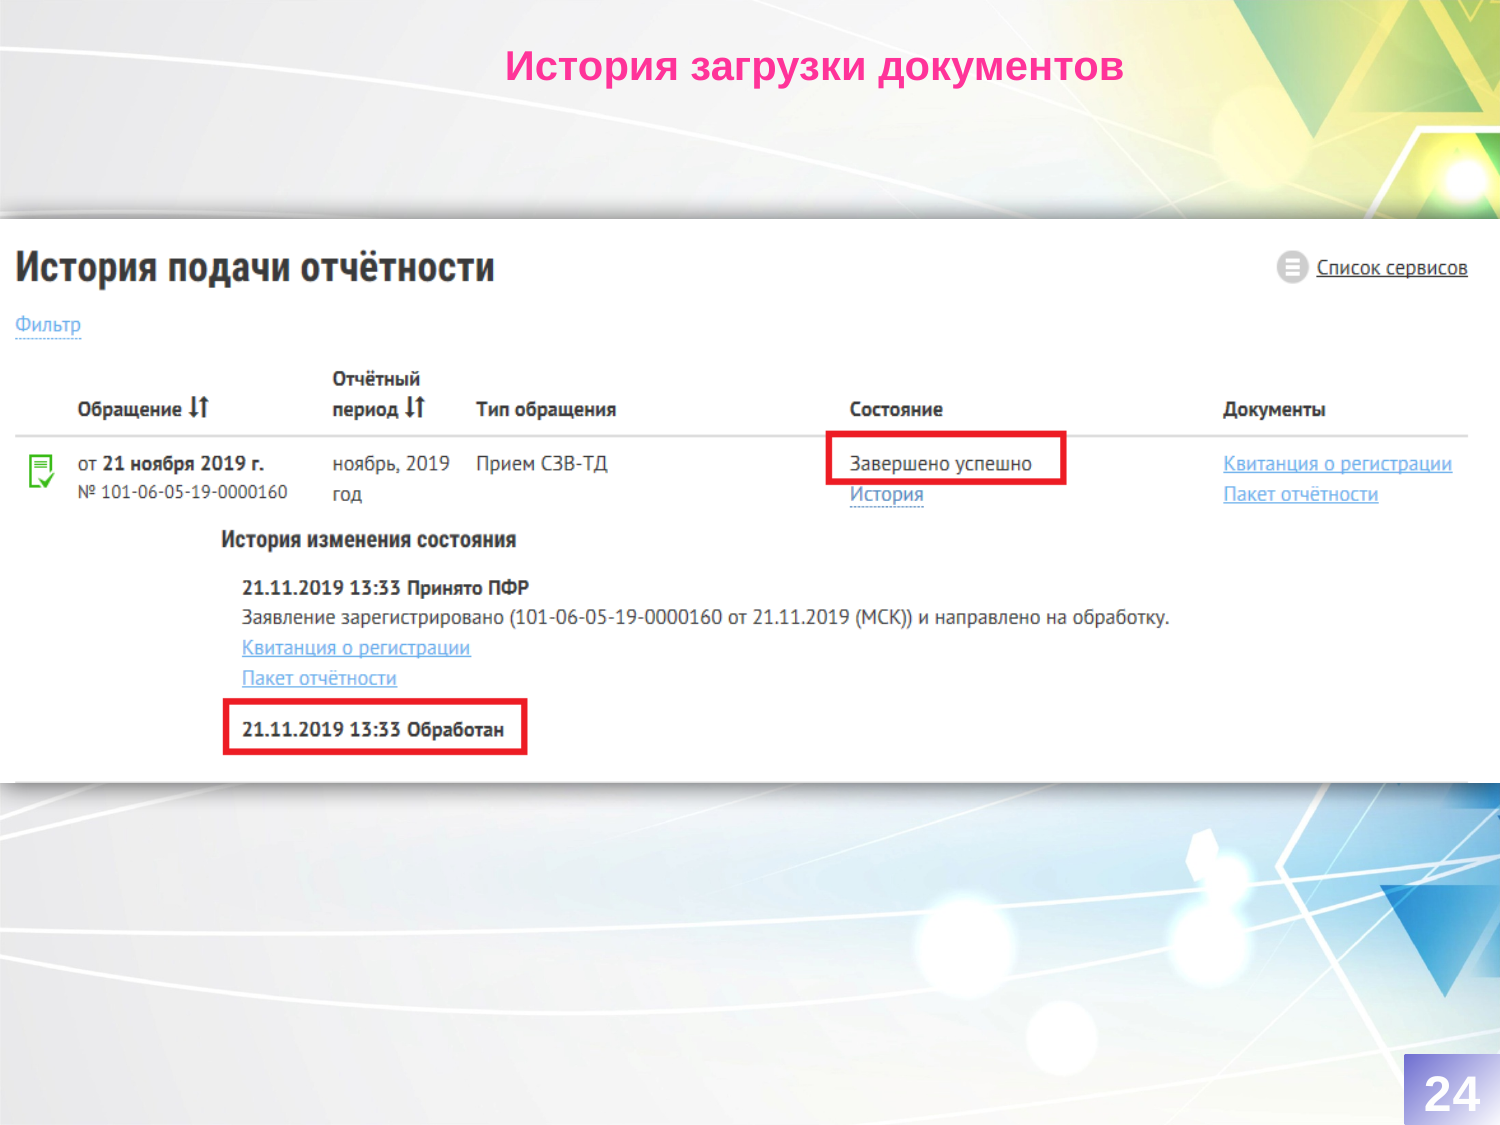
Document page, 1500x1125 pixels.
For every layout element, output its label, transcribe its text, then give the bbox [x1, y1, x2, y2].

picture [0, 0, 1500, 1125]
slide_number 24 [1404, 1053, 1500, 1125]
text_box История загрузки документов [129, 31, 1500, 96]
